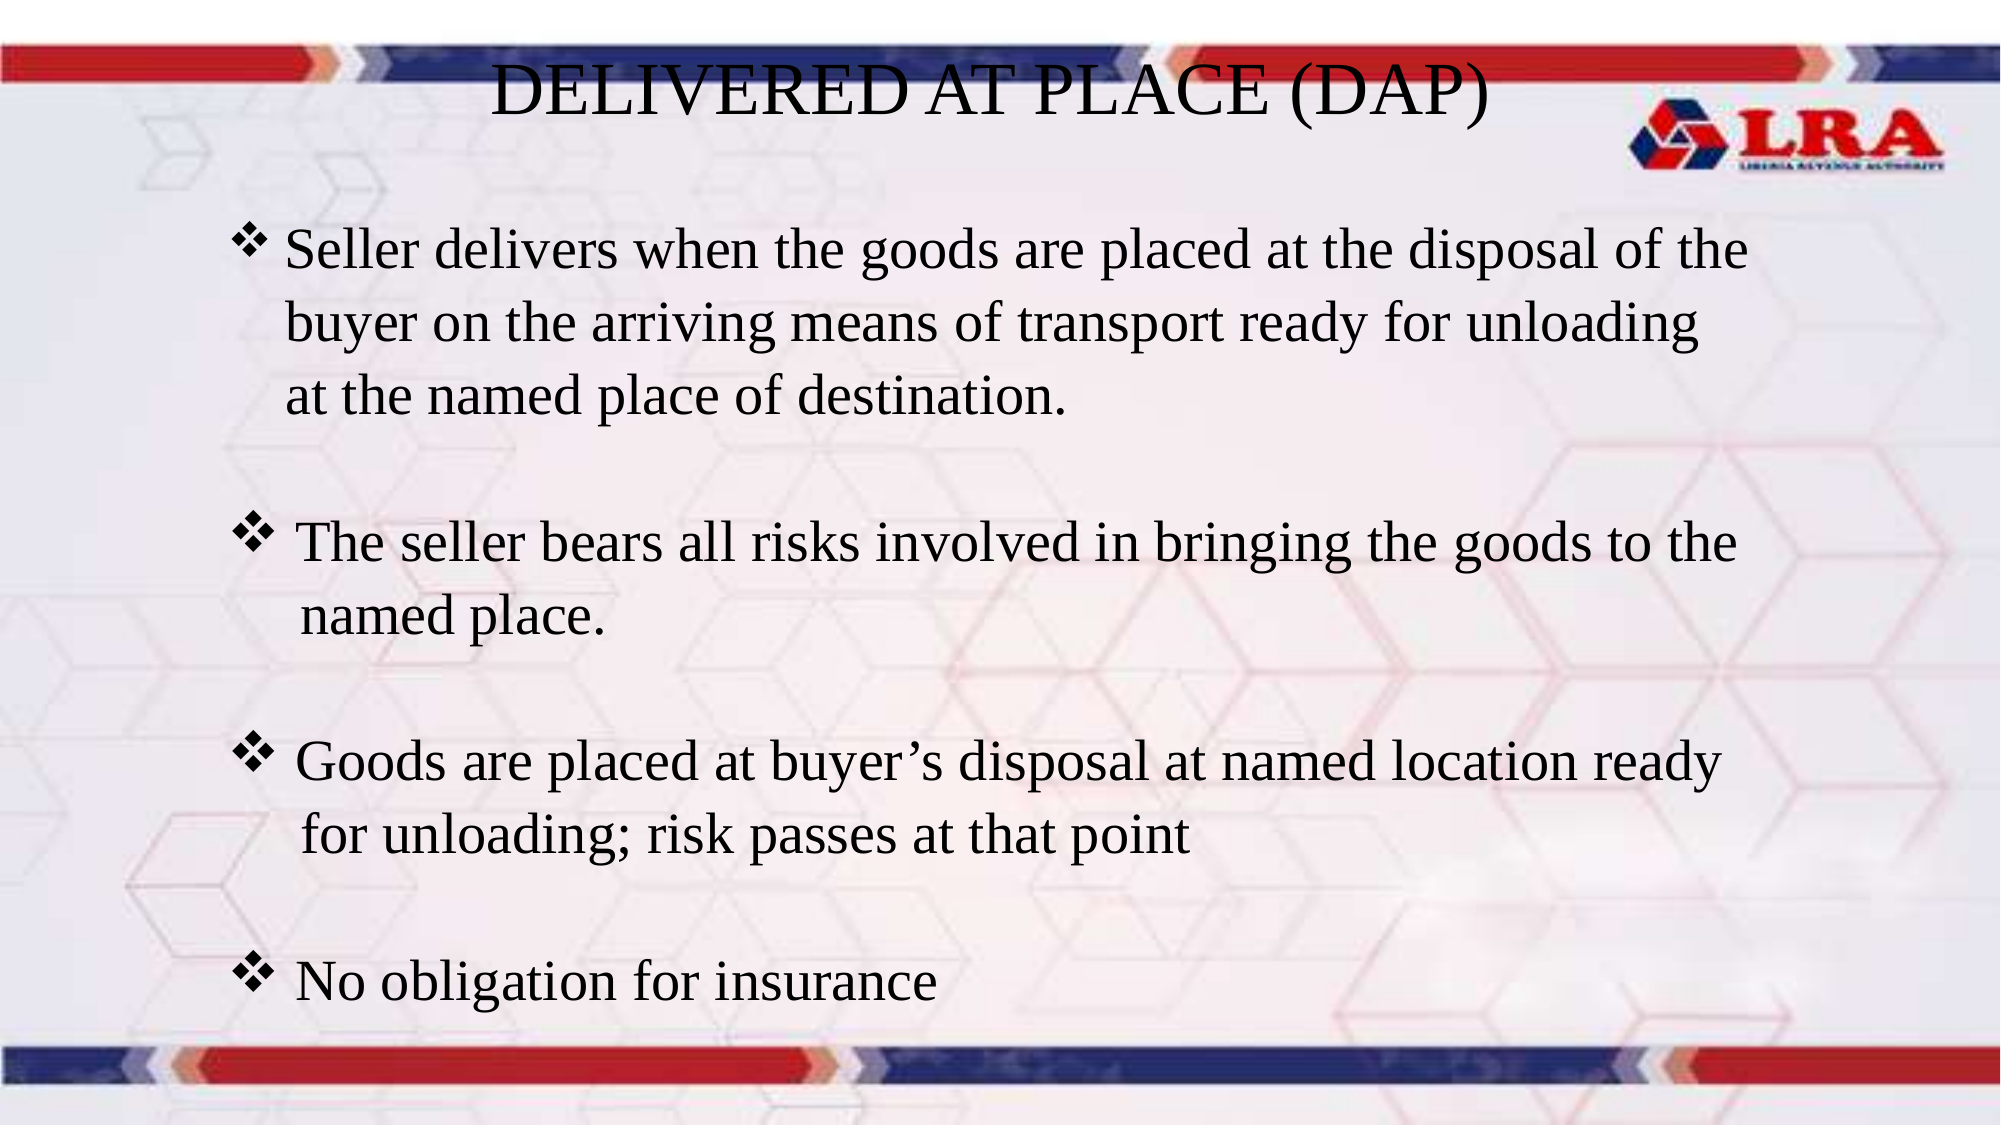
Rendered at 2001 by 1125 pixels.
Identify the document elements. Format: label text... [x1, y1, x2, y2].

title DELIVERED AT PLACE (DAP) [137, 59, 1863, 210]
picture [0, 0, 2001, 1125]
list Seller delivers when the goods are placed at the disposal of the buyer on the arriving means of transport ready for unloading at the named place of destination. The seller bears all risks involved in bringing the goods to the named place. Goods are placed at buyer’s disposal at named location ready for unloading; risk passes at that point No obligation for insurance [137, 210, 1863, 1058]
